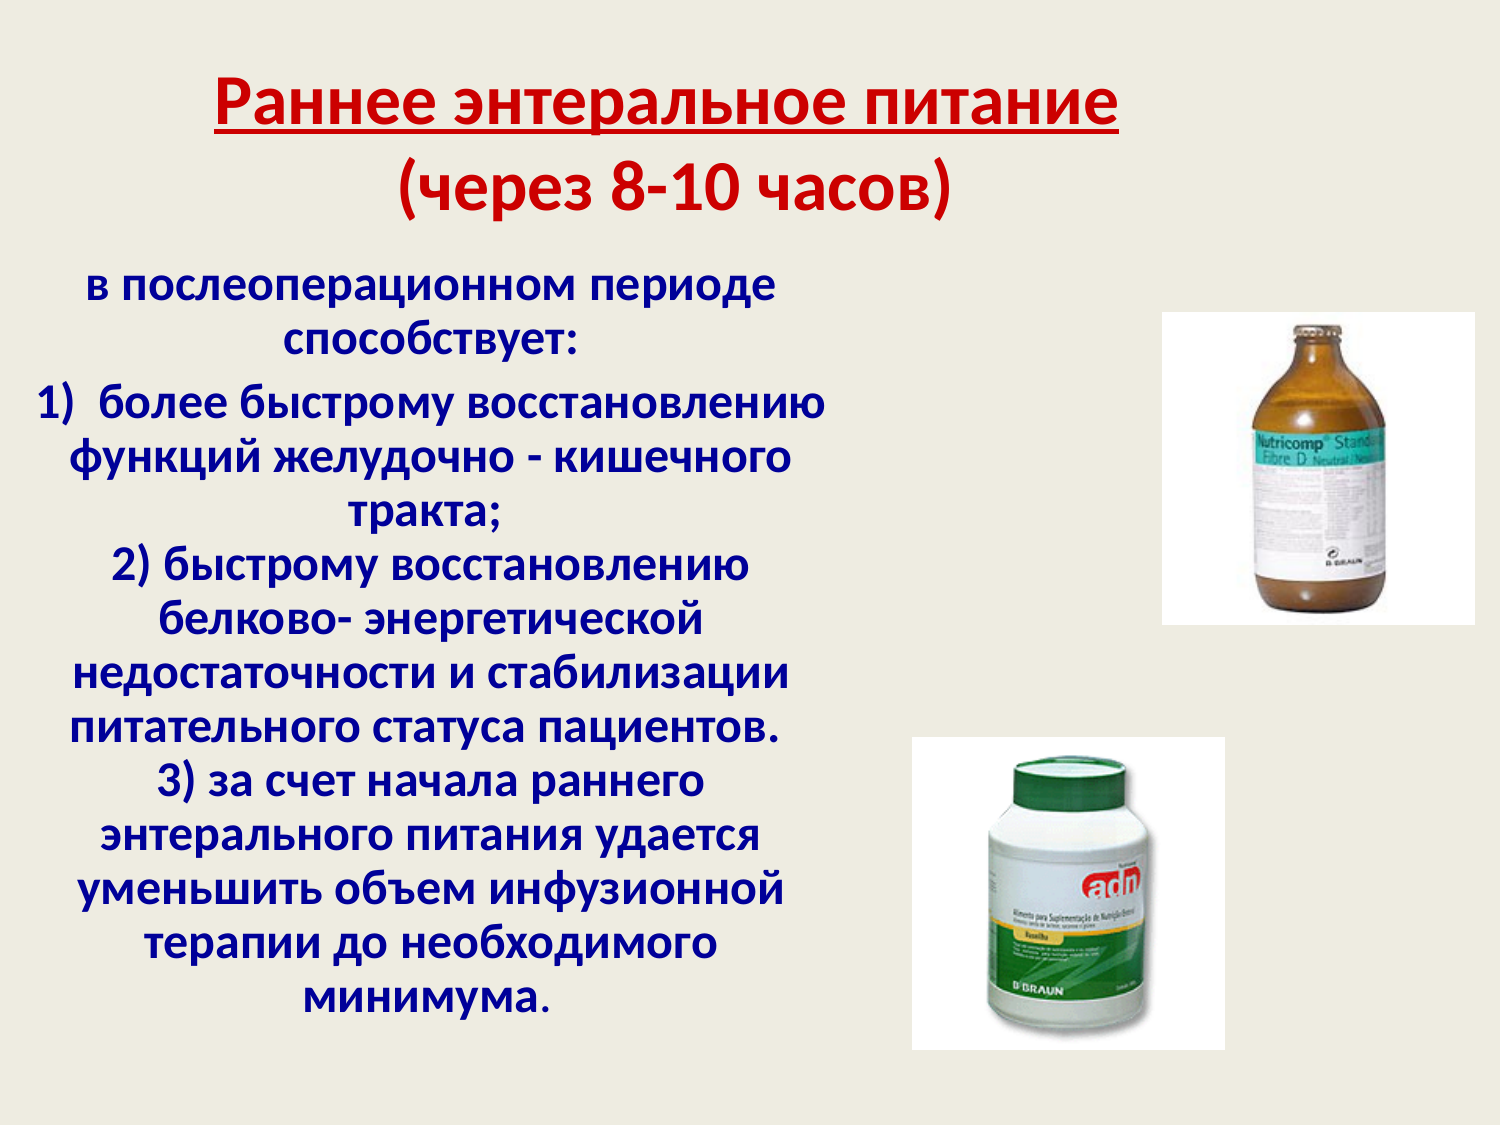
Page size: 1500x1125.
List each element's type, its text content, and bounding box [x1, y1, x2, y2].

title Раннее энтеральное питание (через 8-10 часов) [0, 45, 1350, 233]
list в послеоперационном периоде способствует: 1) более быстрому восстановлению функций желудочно - кишечного тракта; 2) быстрому восстановлению белково- энергетической недостаточности и стабилизации питательного статуса пациентов. 3) за счет начала раннего энтерального питания удается уменьшить объем инфузионной терапии до необходимого минимума. [0, 249, 863, 1125]
picture [1162, 312, 1476, 626]
picture [912, 737, 1226, 1051]
